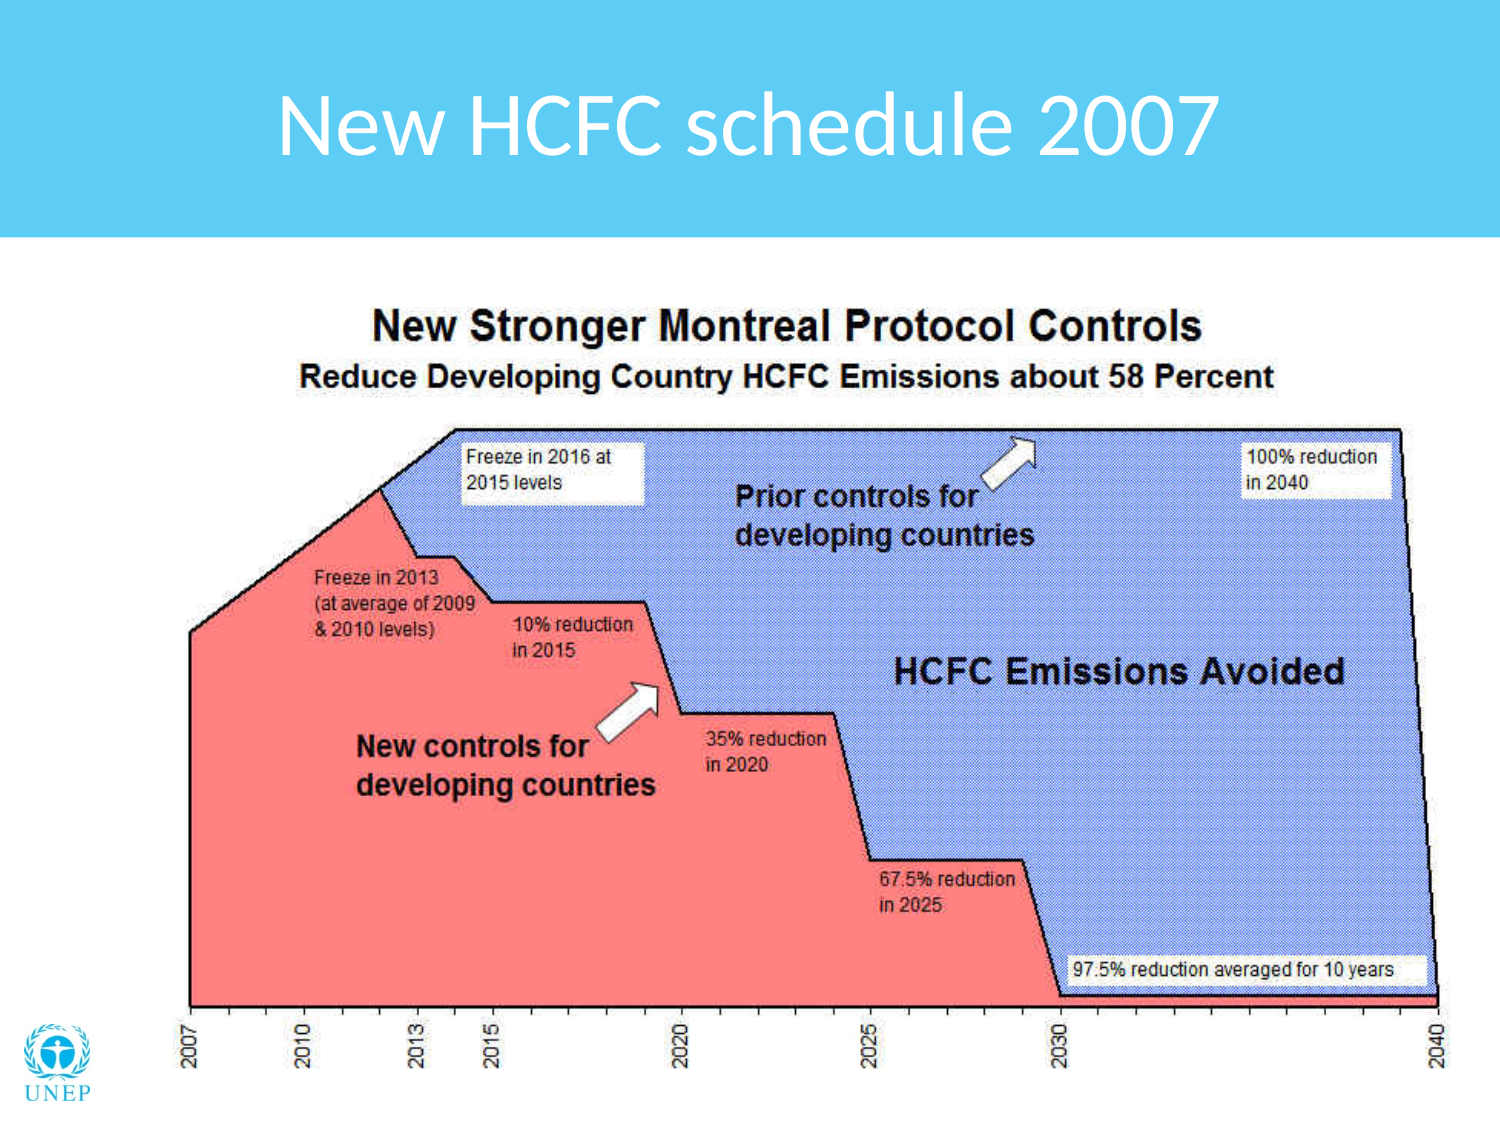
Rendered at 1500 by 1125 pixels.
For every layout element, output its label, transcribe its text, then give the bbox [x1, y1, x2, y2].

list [111, 243, 1455, 1083]
picture [24, 1024, 90, 1101]
title New HCFC schedule 2007 [74, 24, 1426, 213]
